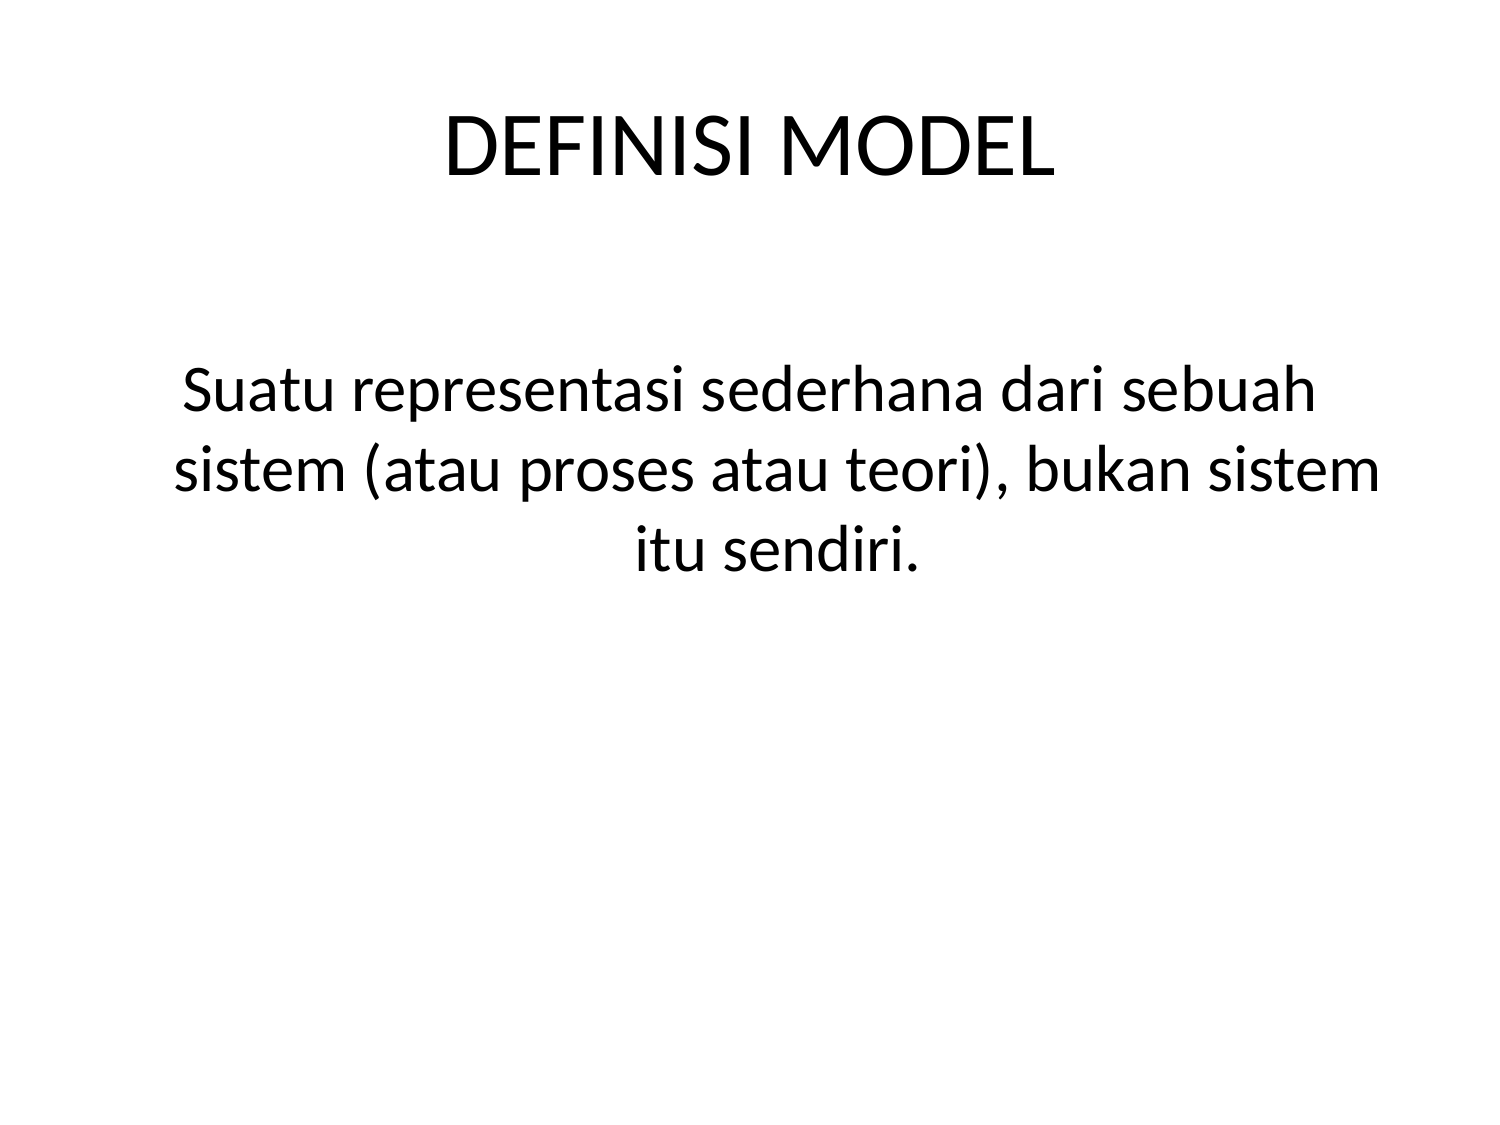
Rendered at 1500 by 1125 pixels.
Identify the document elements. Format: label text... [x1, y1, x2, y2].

title DEFINISI MODEL [75, 45, 1425, 233]
list Suatu representasi sederhana dari sebuah sistem (atau proses atau teori), bukan sistem itu sendiri. [75, 337, 1425, 1005]
